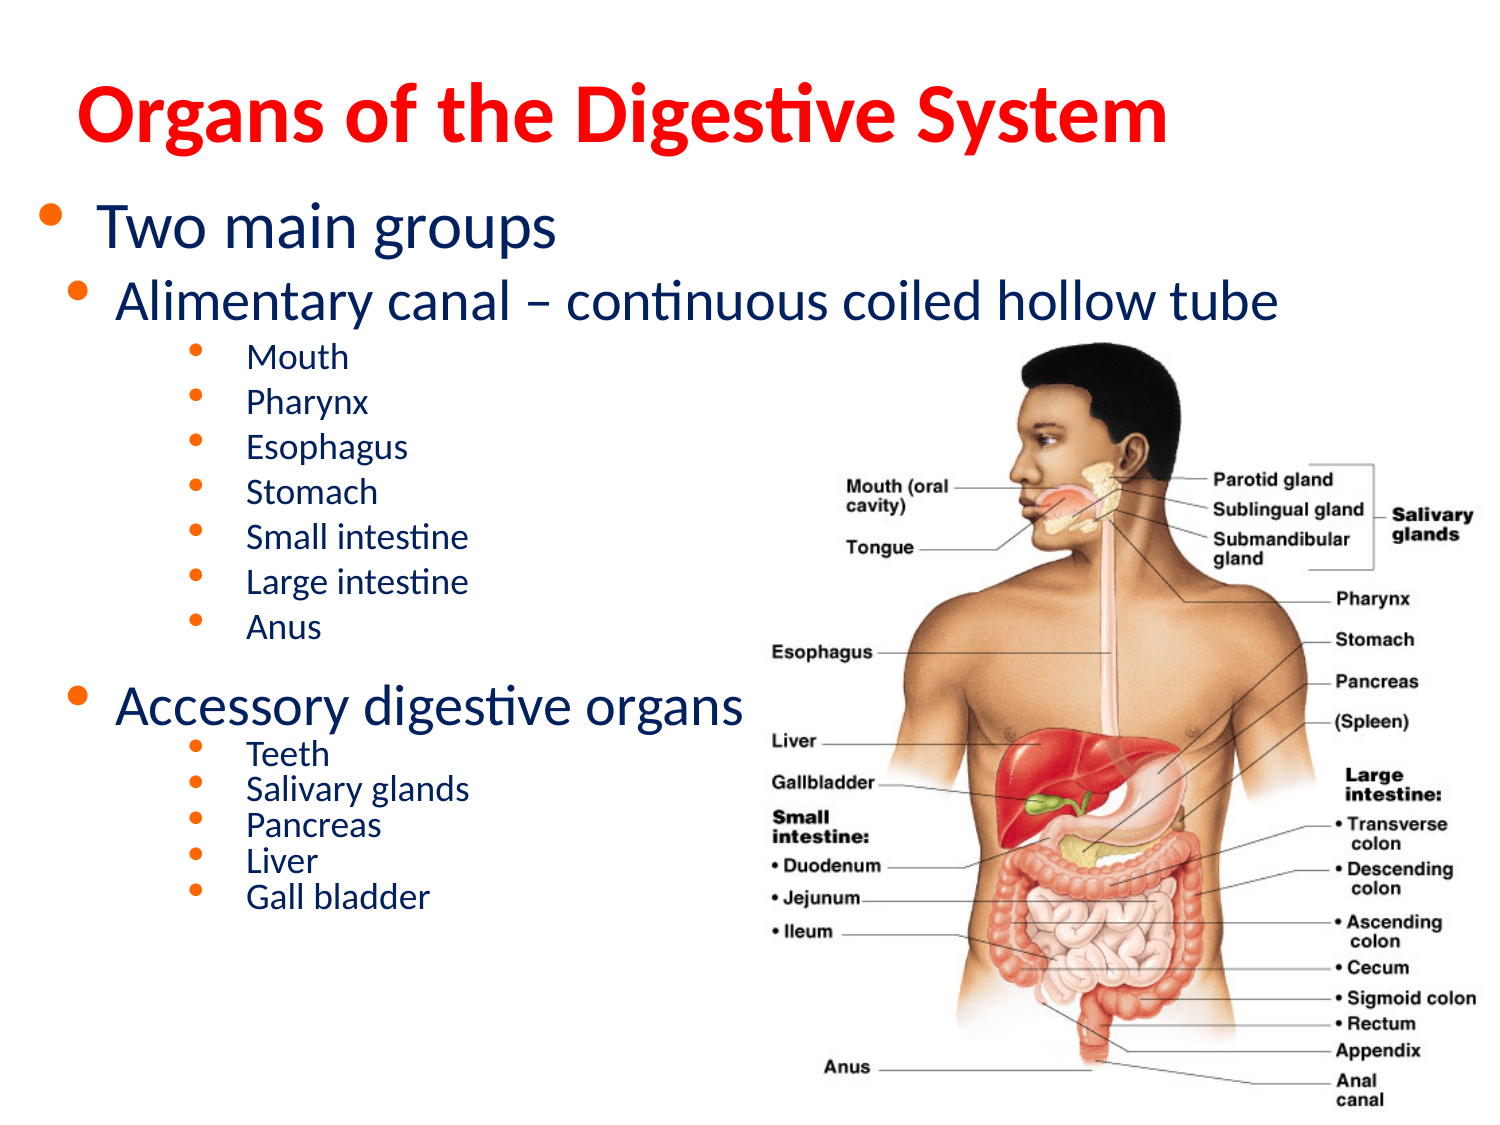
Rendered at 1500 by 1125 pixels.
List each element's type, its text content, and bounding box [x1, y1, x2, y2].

text_box Organs of the Digestive System [62, 50, 1438, 168]
text_box Two main groups Alimentary canal – continuous coiled hollow tube Mouth Pharynx Esophagus Stomach Small intestine Large intestine Anus Accessory digestive organs Teeth Salivary glands Pancreas Liver Gall bladder [24, 174, 1438, 925]
picture [763, 332, 1488, 1113]
